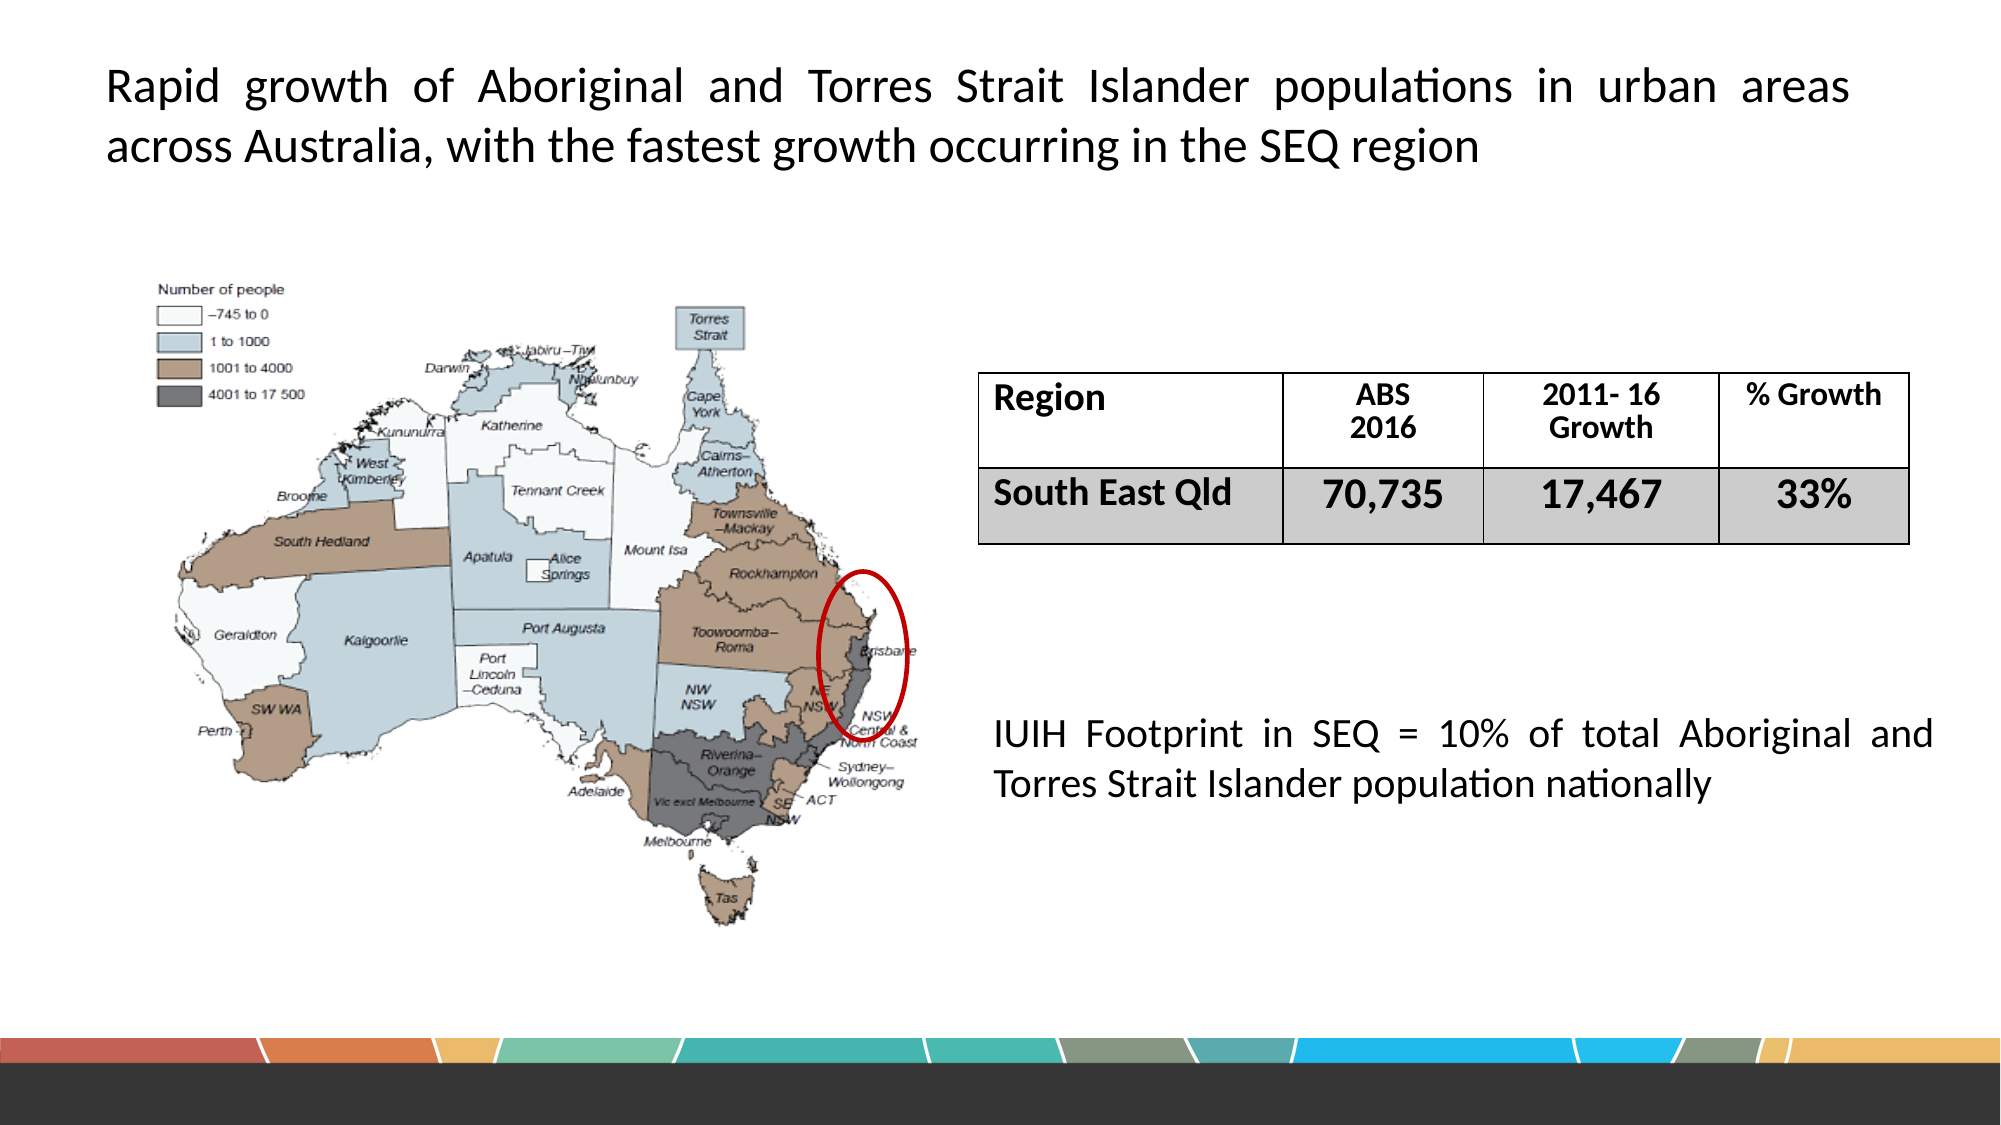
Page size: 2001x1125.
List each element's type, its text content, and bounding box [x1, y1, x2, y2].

text_box Rapid growth of Aboriginal and Torres Strait Islander populations in urban areas across Australia, with the fastest growth occurring in the SEQ region [91, 45, 1866, 180]
table_cell 33% [1720, 469, 1908, 543]
text_box IUIH Footprint in SEQ = 10% of total Aboriginal and Torres Strait Islander population nationally [1000, 698, 1950, 814]
table_header Region [1000, 374, 1282, 467]
table_header ABS 2016 [1284, 374, 1483, 467]
table_cell South East Qld [1000, 469, 1282, 543]
picture [0, 0, 2001, 1125]
table_header 2011- 16 Growth [1484, 374, 1718, 467]
table_cell 17,467 [1484, 469, 1718, 543]
table_header % Growth [1720, 374, 1908, 467]
table_cell 70,735 [1284, 469, 1483, 543]
